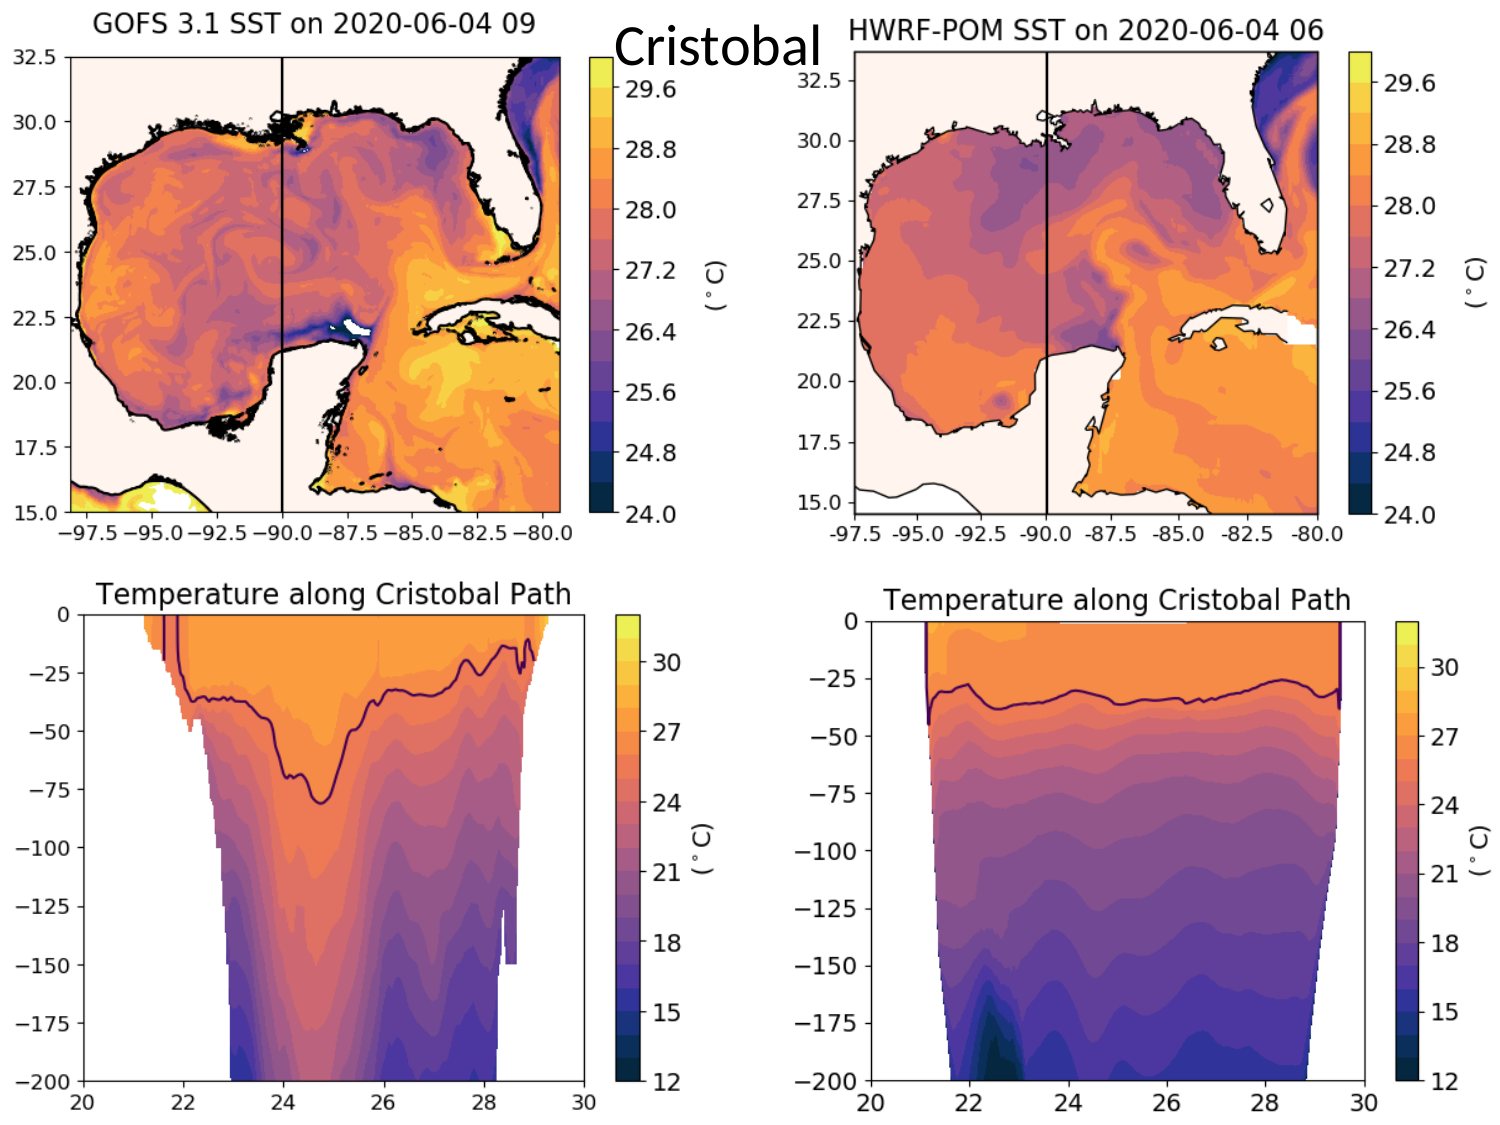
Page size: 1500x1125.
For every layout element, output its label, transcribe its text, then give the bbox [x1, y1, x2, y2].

picture [784, 569, 1500, 1125]
picture [0, 569, 728, 1125]
picture [773, 0, 1500, 555]
picture [0, 0, 742, 555]
text_box Cristobal [742, 0, 773, 85]
